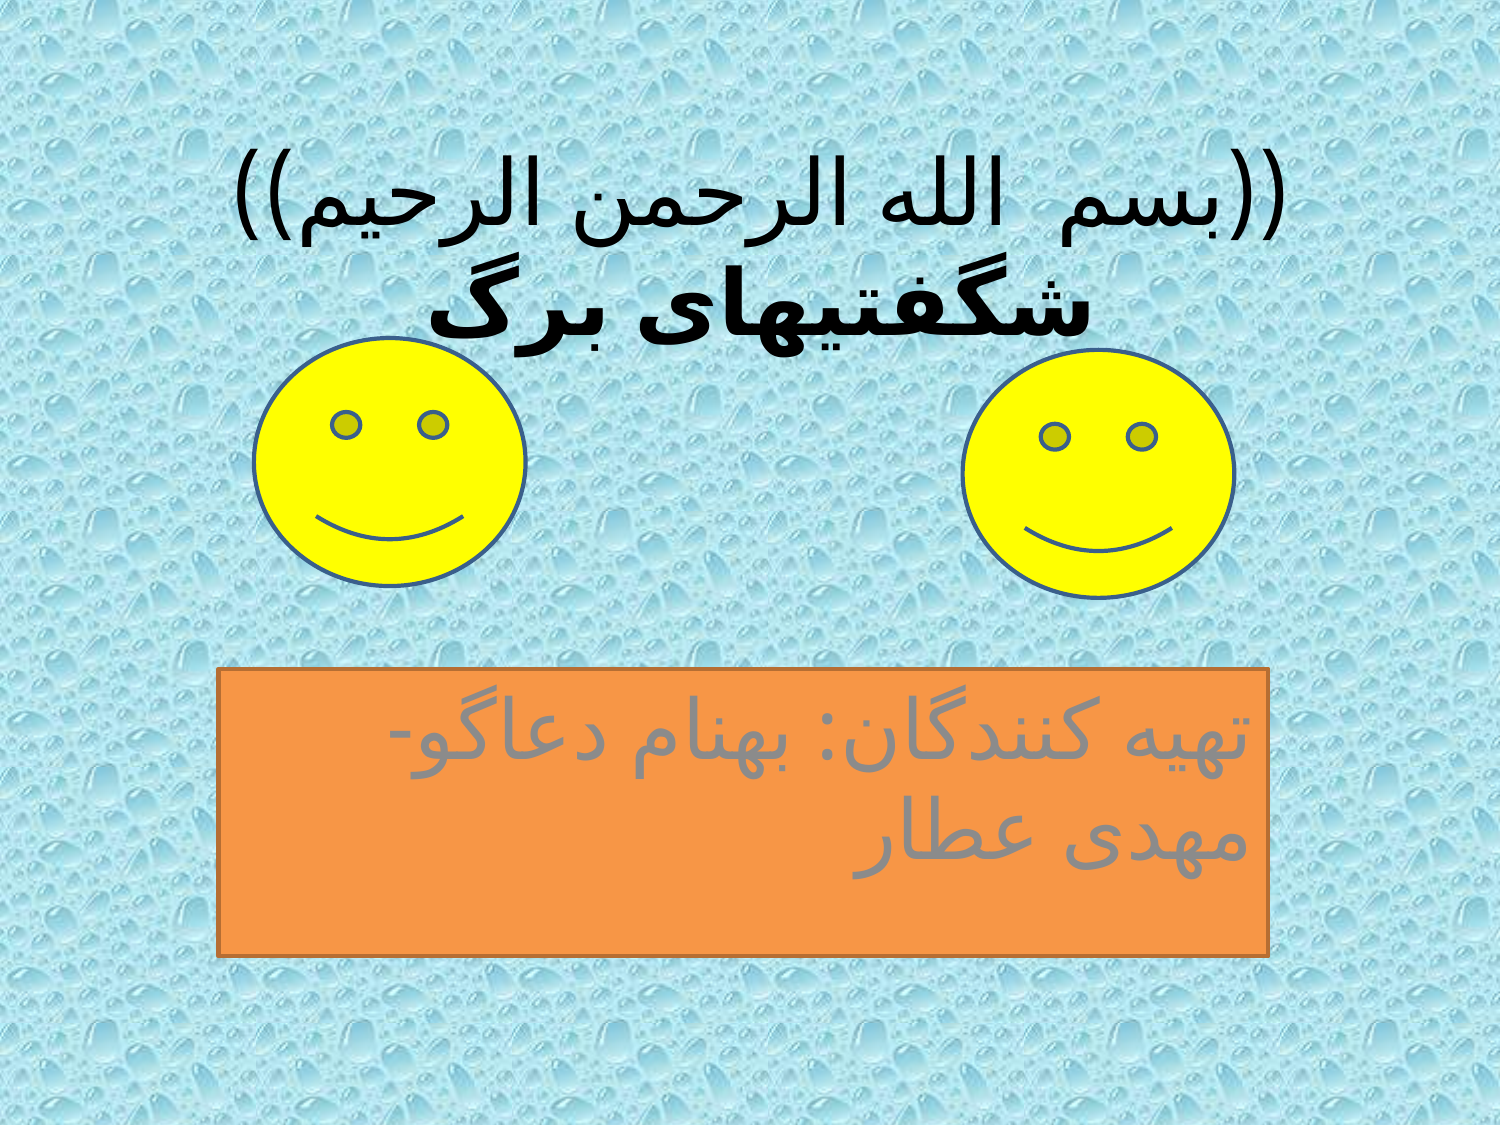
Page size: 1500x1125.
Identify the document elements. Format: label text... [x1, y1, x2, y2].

text_box [960, 347, 1237, 600]
title ((بسم الله الرحمن الرحیم)) شگفتیهای برگ [123, 42, 1399, 445]
picture [0, 0, 1500, 1125]
text_box [251, 335, 528, 589]
subtitle تهیه کنندگان: بهنام دعاگو-مهدی عطار [216, 667, 1270, 958]
